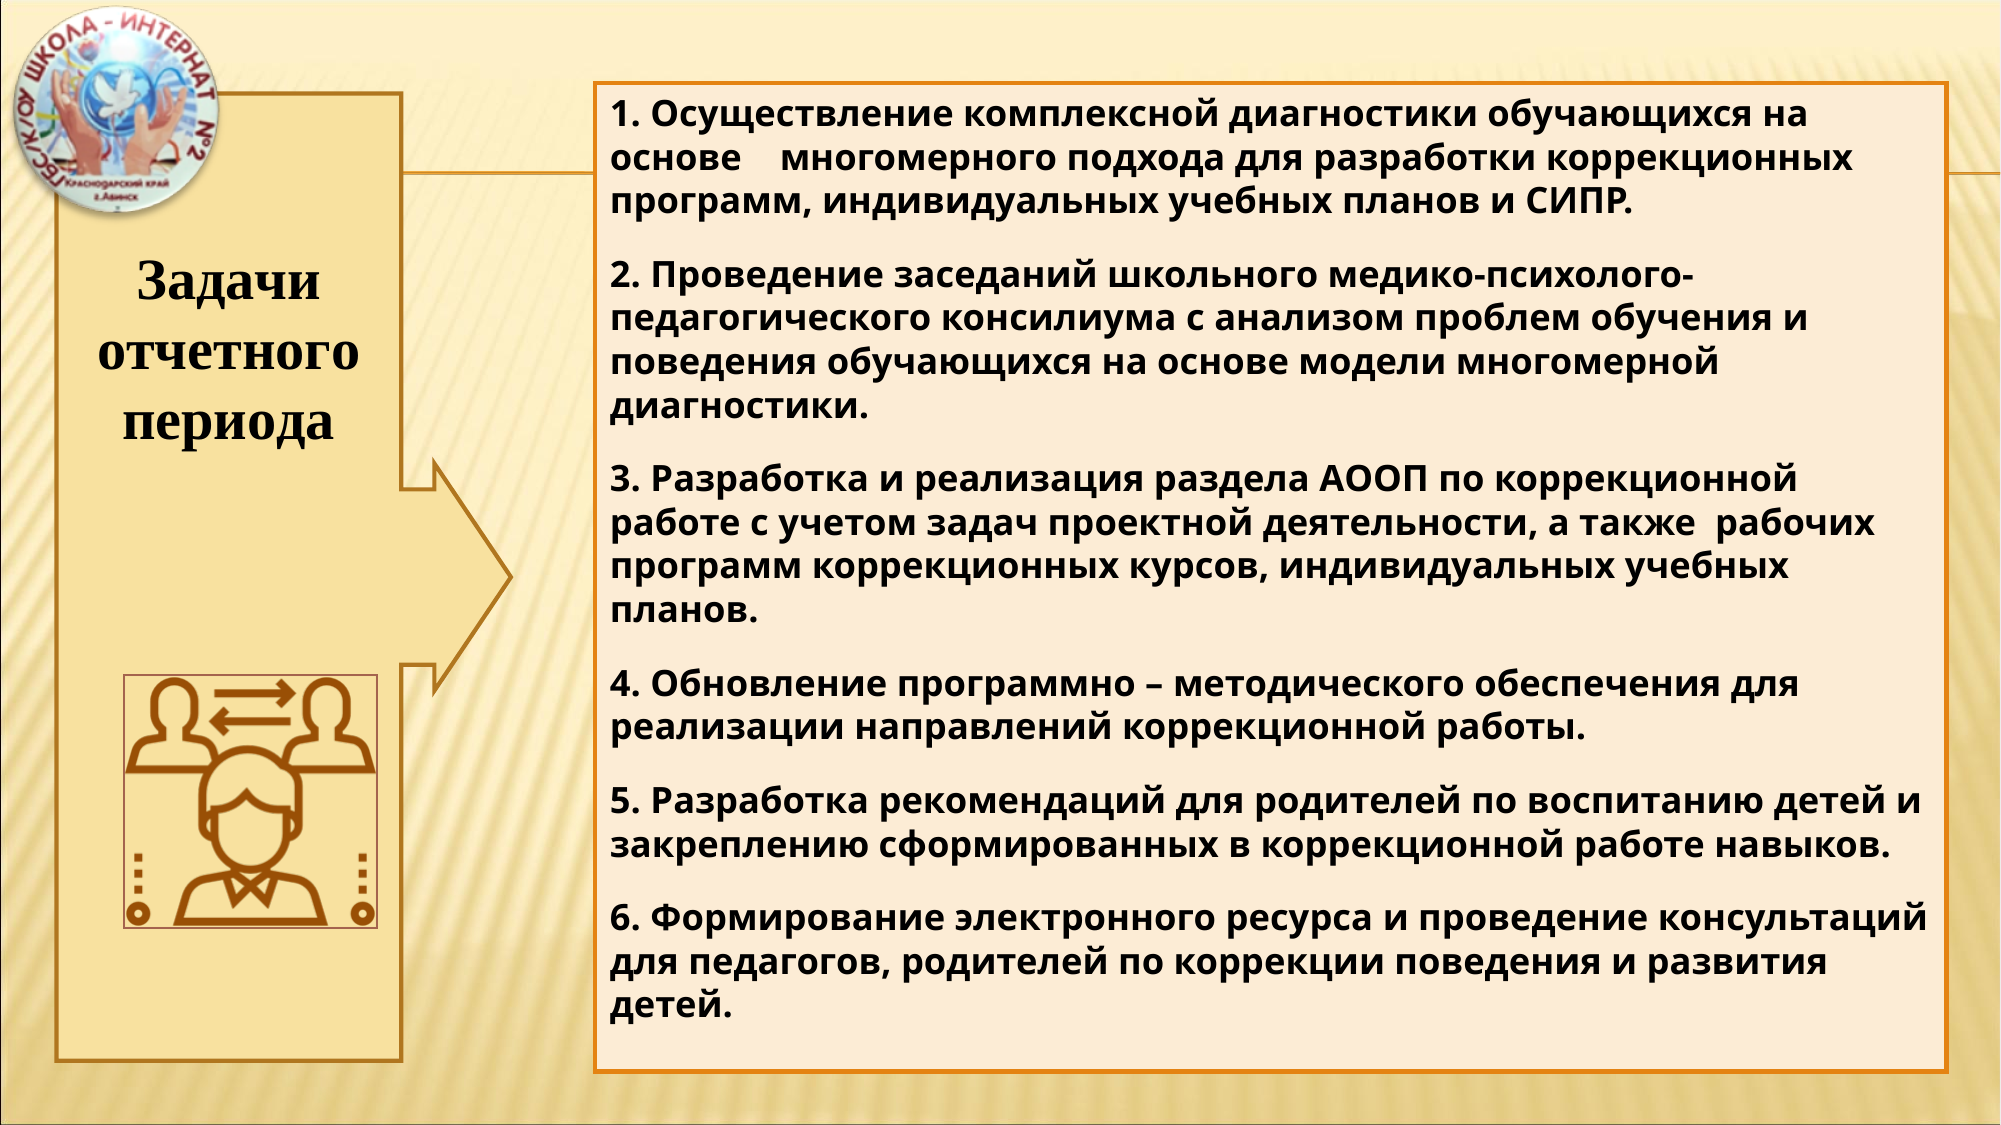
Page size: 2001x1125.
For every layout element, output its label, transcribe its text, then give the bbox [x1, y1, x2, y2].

text_box Задачи отчетного периода [56, 93, 511, 1061]
picture [0, 0, 2001, 1125]
text_box 1. Осуществление комплексной диагностики обучающихся на основе многомерного подхода для разработки коррекционных программ, индивидуальных учебных планов и СИПР. 2. Проведение заседаний школьного медико-психолого-педагогического консилиума с анализом проблем обучения и поведения обучающихся на основе модели многомерной диагностики. 3. Разработка и реализация раздела АООП по коррекционной работе с учетом задач проектной деятельности, а также рабочих программ коррекционных курсов, индивидуальных учебных планов. 4. Обновление программно – методического обеспечения для реализации направлений коррекционной работы. 5. Разработка рекомендаций для родителей по воспитанию детей и закреплению сформированных в коррекционной работе навыков. 6. Формирование электронного ресурса и проведение консультаций для педагогов, родителей по коррекции поведения и развития детей. [595, 82, 1947, 1072]
text_box [230, 20, 1822, 167]
